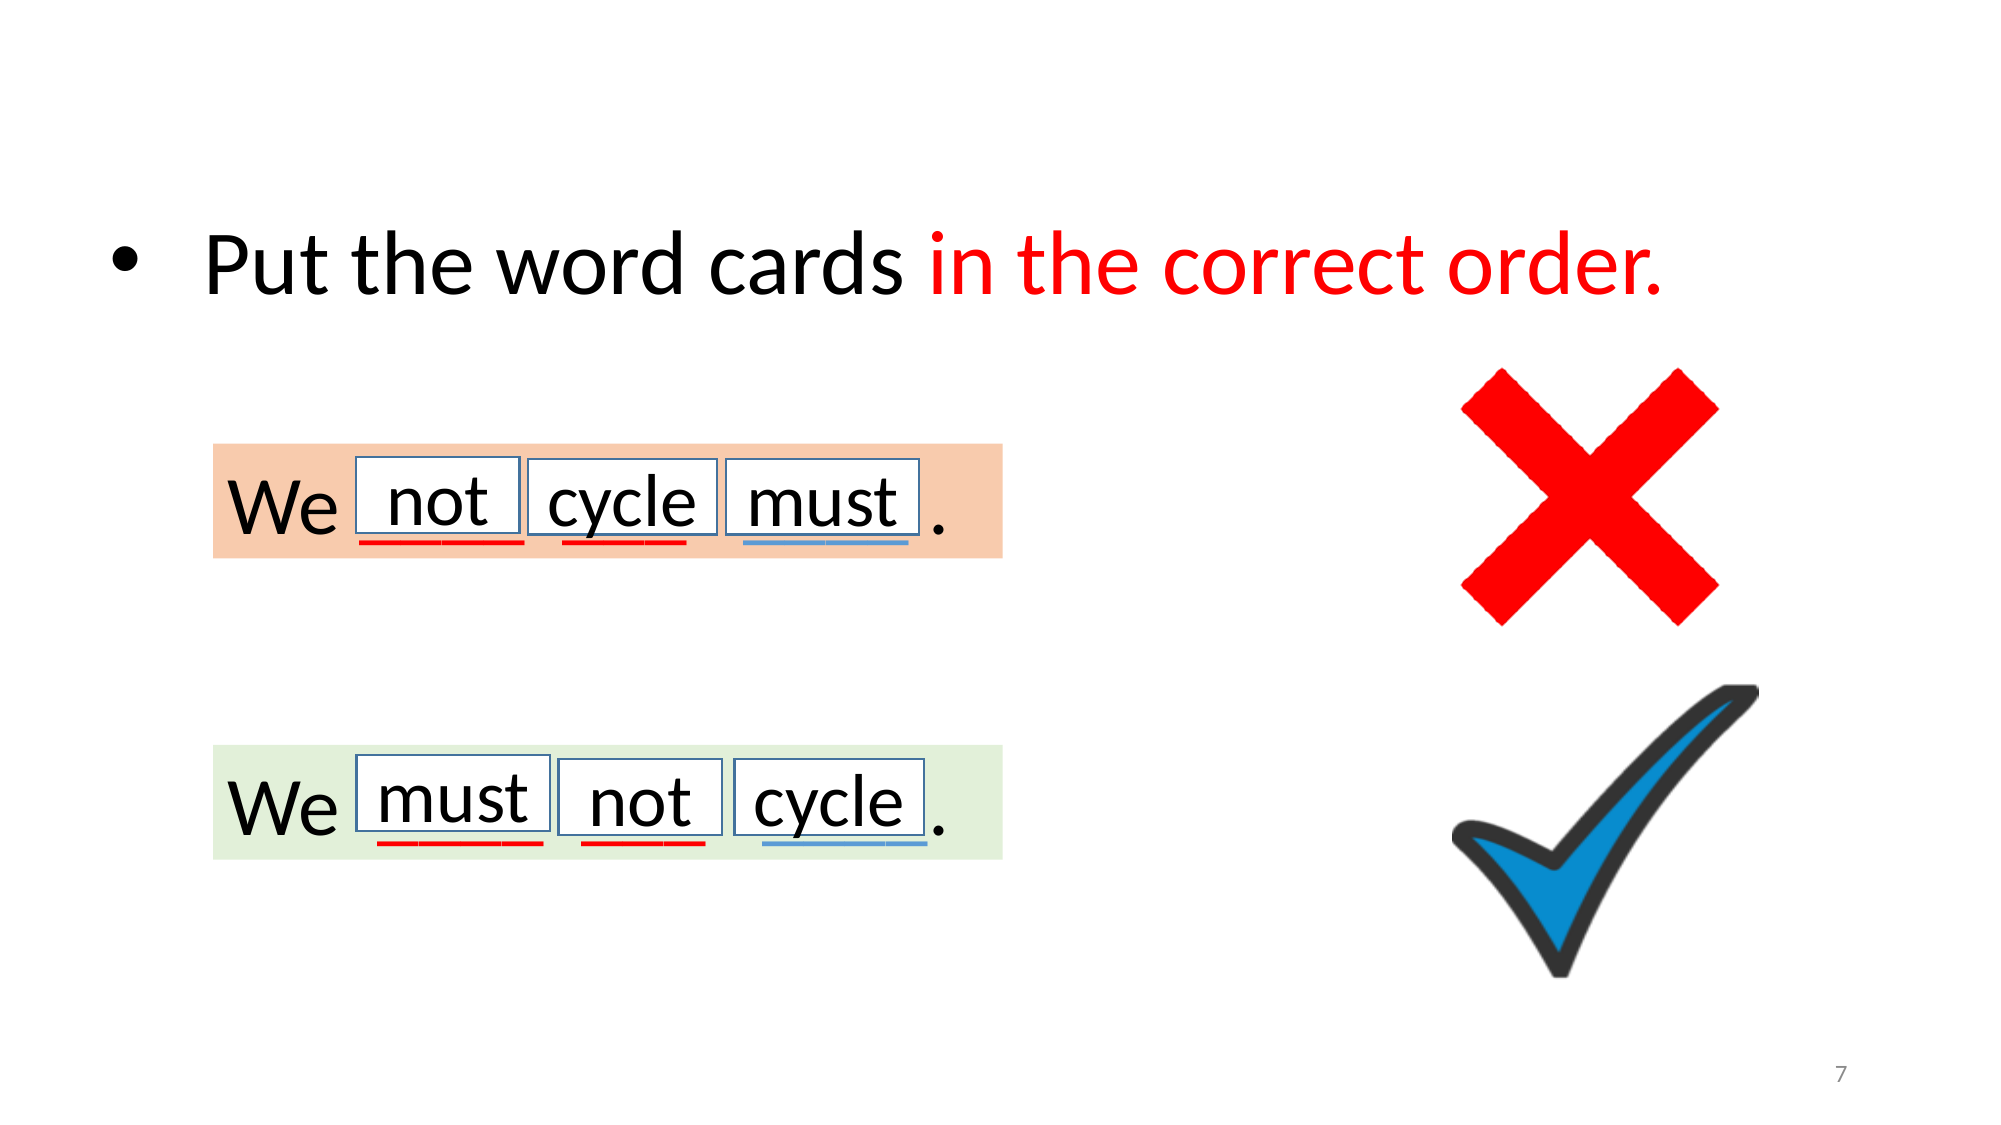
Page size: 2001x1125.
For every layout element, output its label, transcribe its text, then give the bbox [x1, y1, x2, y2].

picture [1452, 359, 1727, 634]
text_box cycle [527, 458, 718, 536]
text_box We ____ ___ ____. [213, 744, 1003, 860]
picture [1452, 680, 1759, 981]
text_box not [355, 456, 521, 534]
text_box must [355, 754, 551, 832]
text_box cycle [733, 758, 925, 836]
text_box not [557, 758, 723, 836]
text_box must [725, 458, 920, 536]
text_box We ____ ___ ____ . [213, 443, 1003, 559]
text_box Put the word cards in the correct order. [94, 195, 1947, 320]
slide_number 7 [1412, 1042, 1863, 1103]
